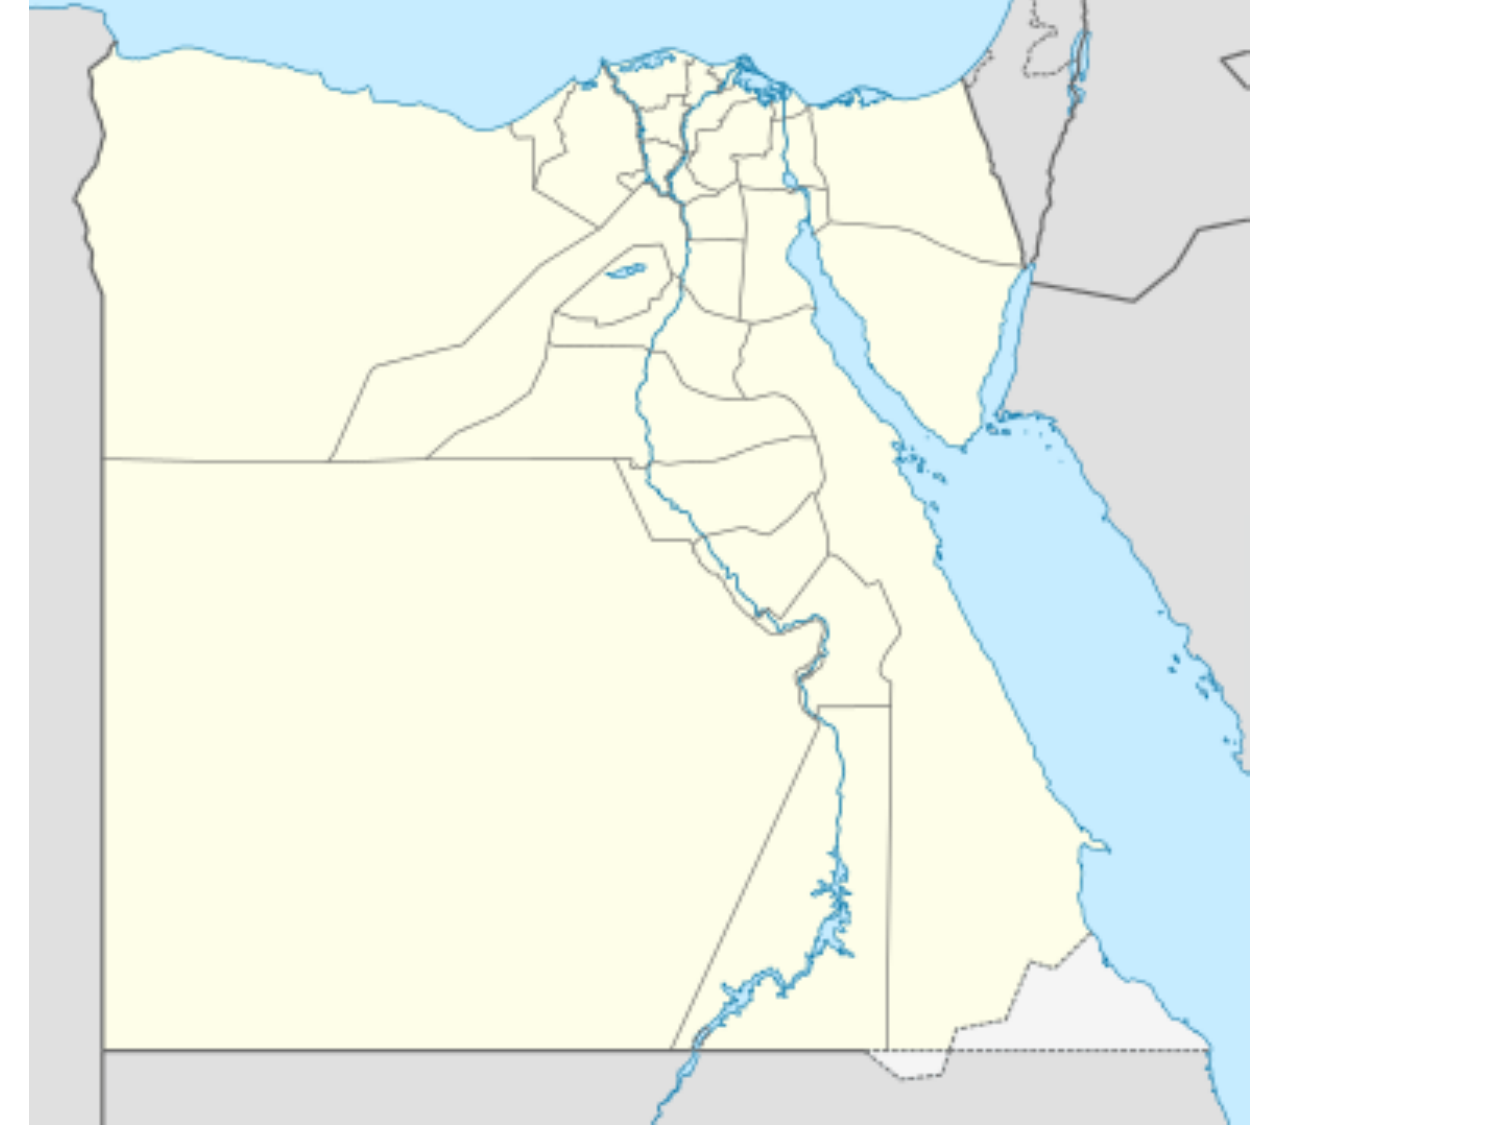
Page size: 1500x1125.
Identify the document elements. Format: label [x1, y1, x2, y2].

list [29, 0, 1251, 1125]
